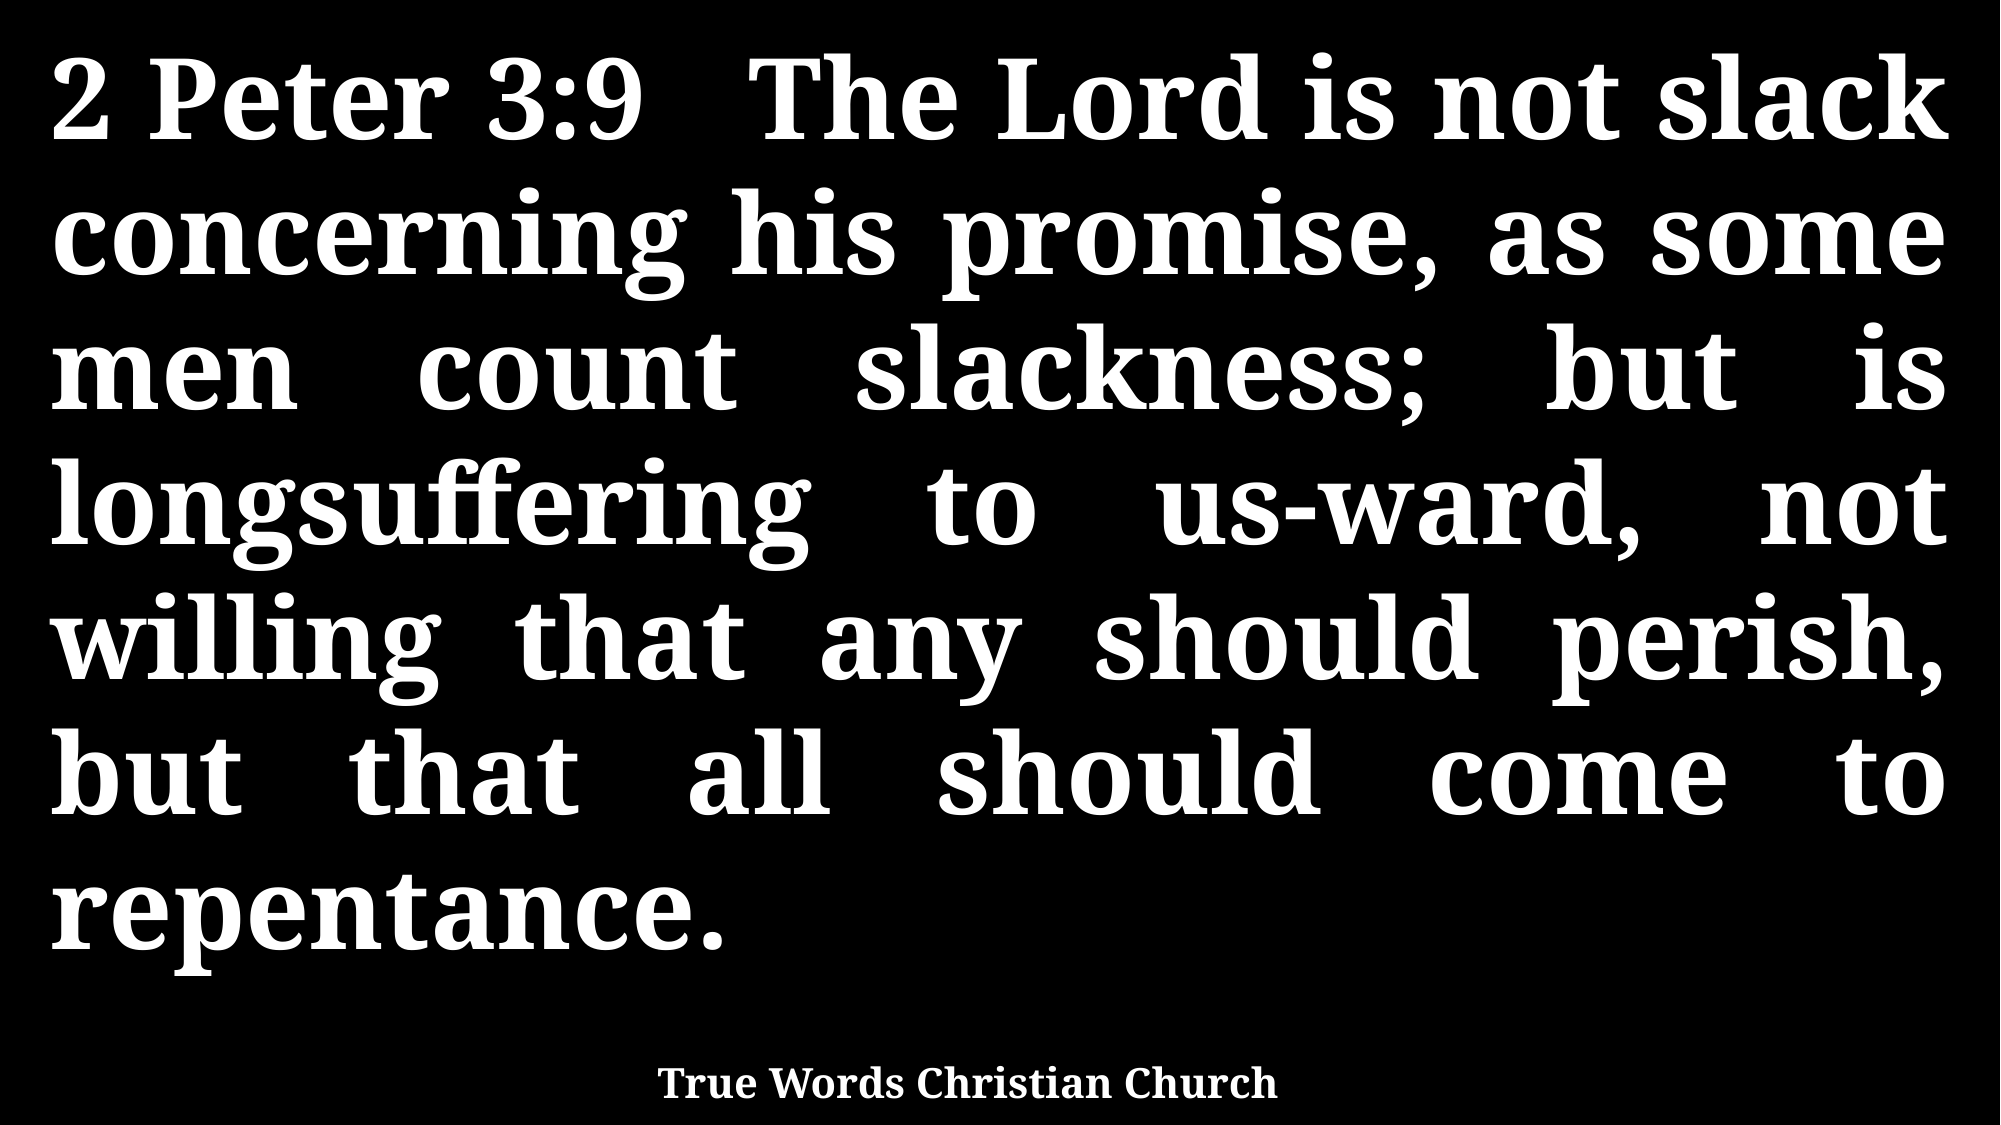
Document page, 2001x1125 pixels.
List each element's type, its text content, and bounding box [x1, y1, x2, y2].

text_box True Words Christian Church [642, 1049, 1294, 1114]
text_box 2 Peter 3:9 The Lord is not slack concerning his promise, as some men count slackness; but is longsuffering to us-ward, not willing that any should perish, but that all should come to repentance. [35, 19, 1965, 980]
